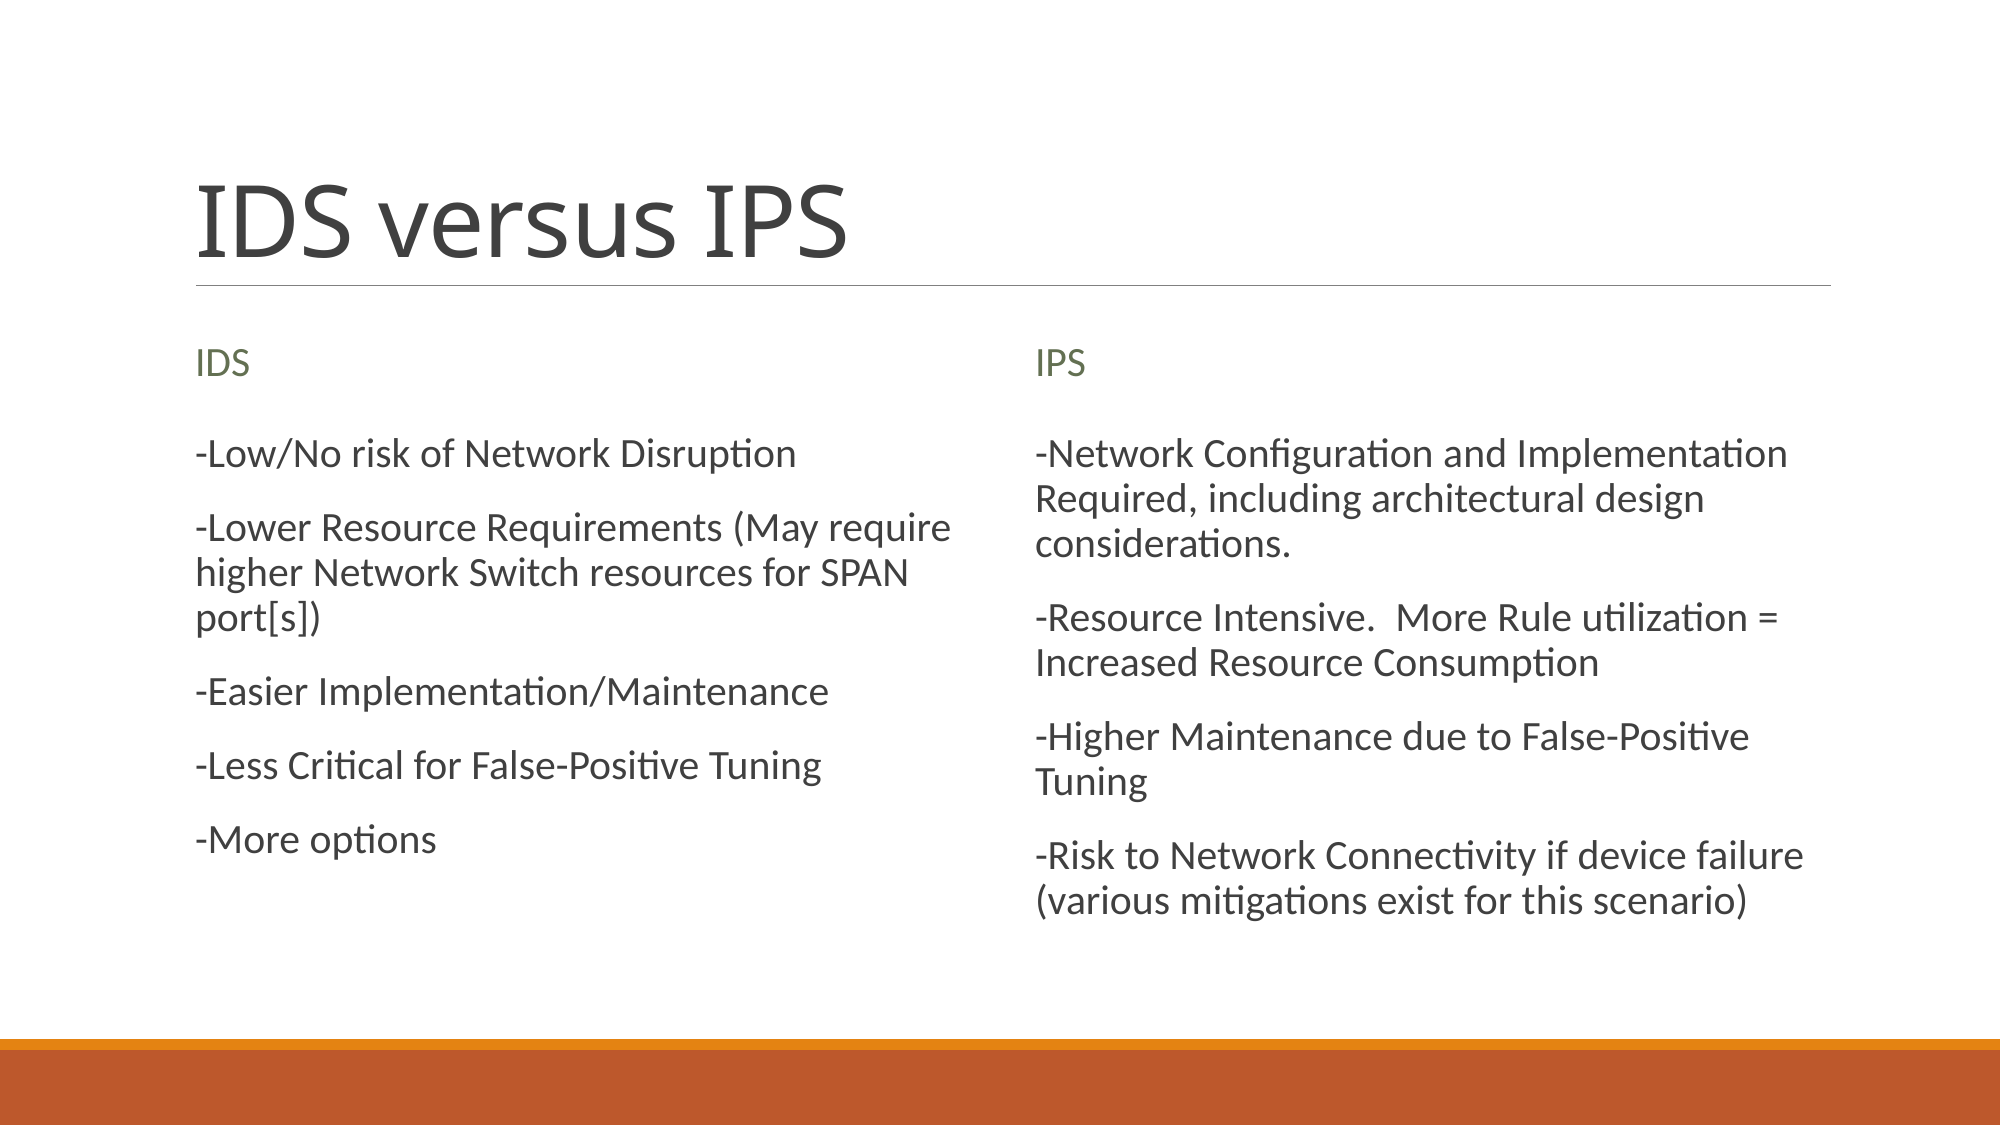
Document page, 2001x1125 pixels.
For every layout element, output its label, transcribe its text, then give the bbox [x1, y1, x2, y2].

list IDS [180, 302, 990, 423]
title IDS versus IPS [180, 47, 1830, 285]
list -Low/No risk of Network Disruption -Lower Resource Requirements (May require higher Network Switch resources for SPAN port[s]) -Easier Implementation/Maintenance -Less Critical for False-Positive Tuning -More options [180, 423, 990, 978]
list -Network Configuration and Implementation Required, including architectural design considerations. -Resource Intensive. More Rule utilization = Increased Resource Consumption -Higher Maintenance due to False-Positive Tuning -Risk to Network Connectivity if device failure (various mitigations exist for this scenario) [1020, 423, 1830, 978]
list IPS [1020, 302, 1830, 423]
